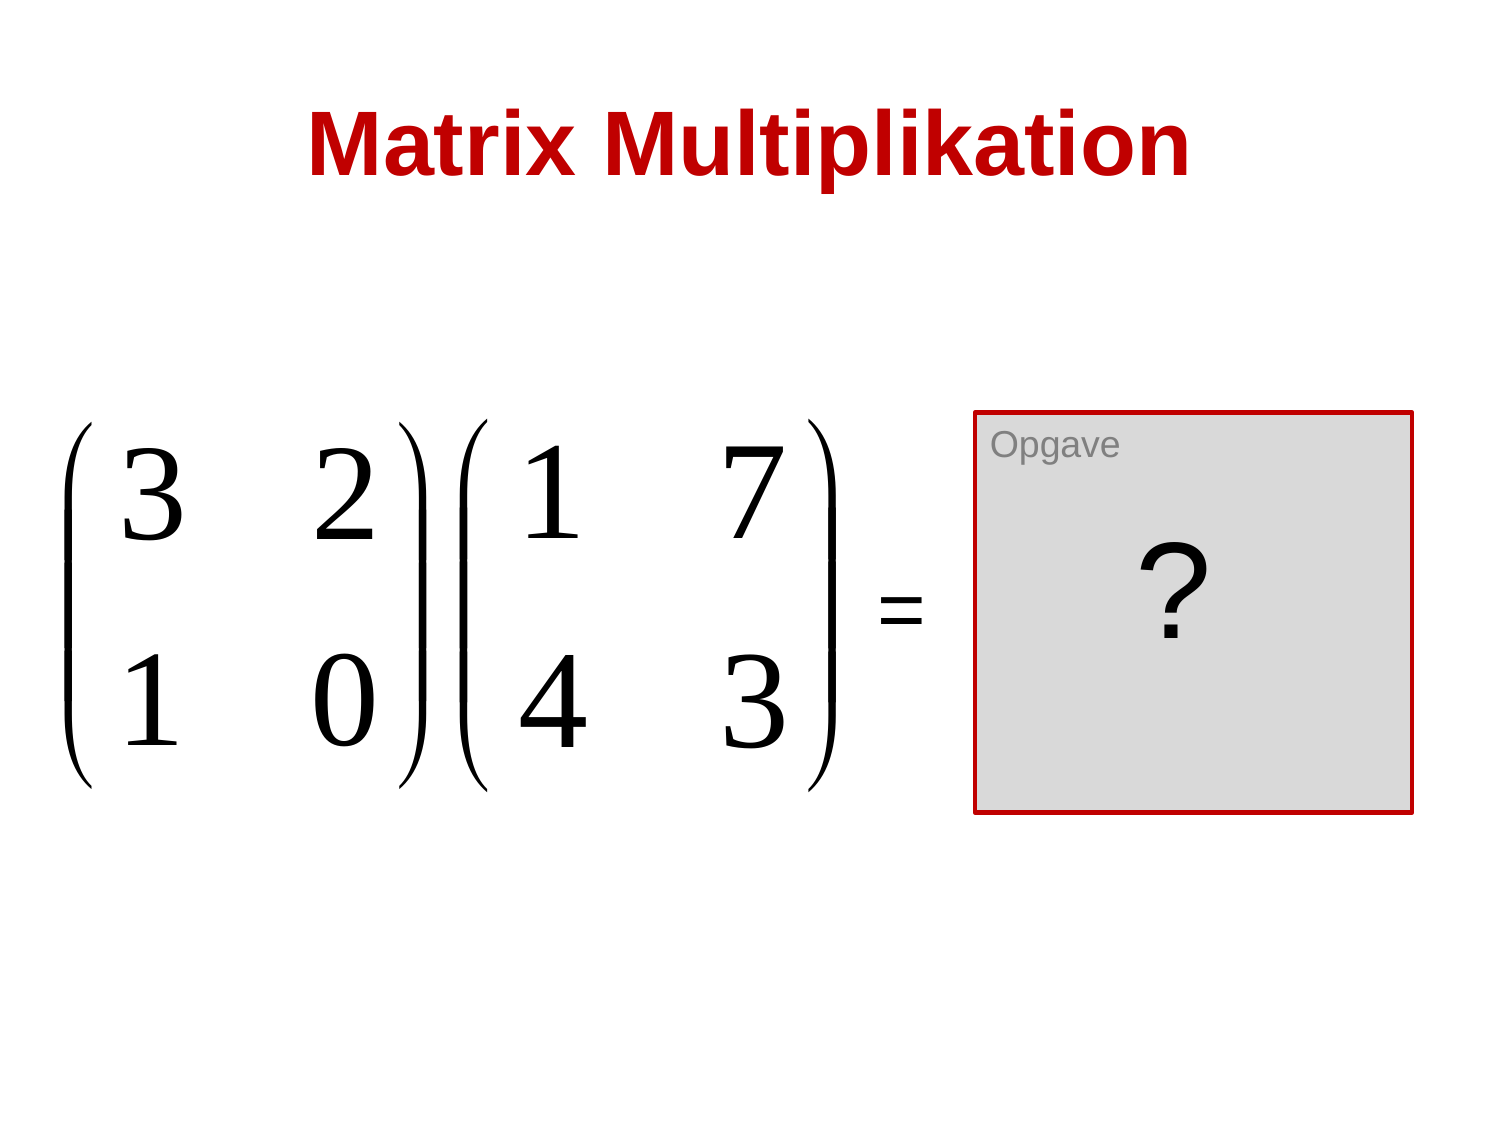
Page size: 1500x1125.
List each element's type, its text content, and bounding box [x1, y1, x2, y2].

text_box = ? [880, 493, 1338, 673]
title Matrix Multiplikation [74, 44, 1426, 233]
text_box Opgave [973, 410, 1414, 815]
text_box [37, 399, 427, 813]
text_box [431, 395, 876, 816]
